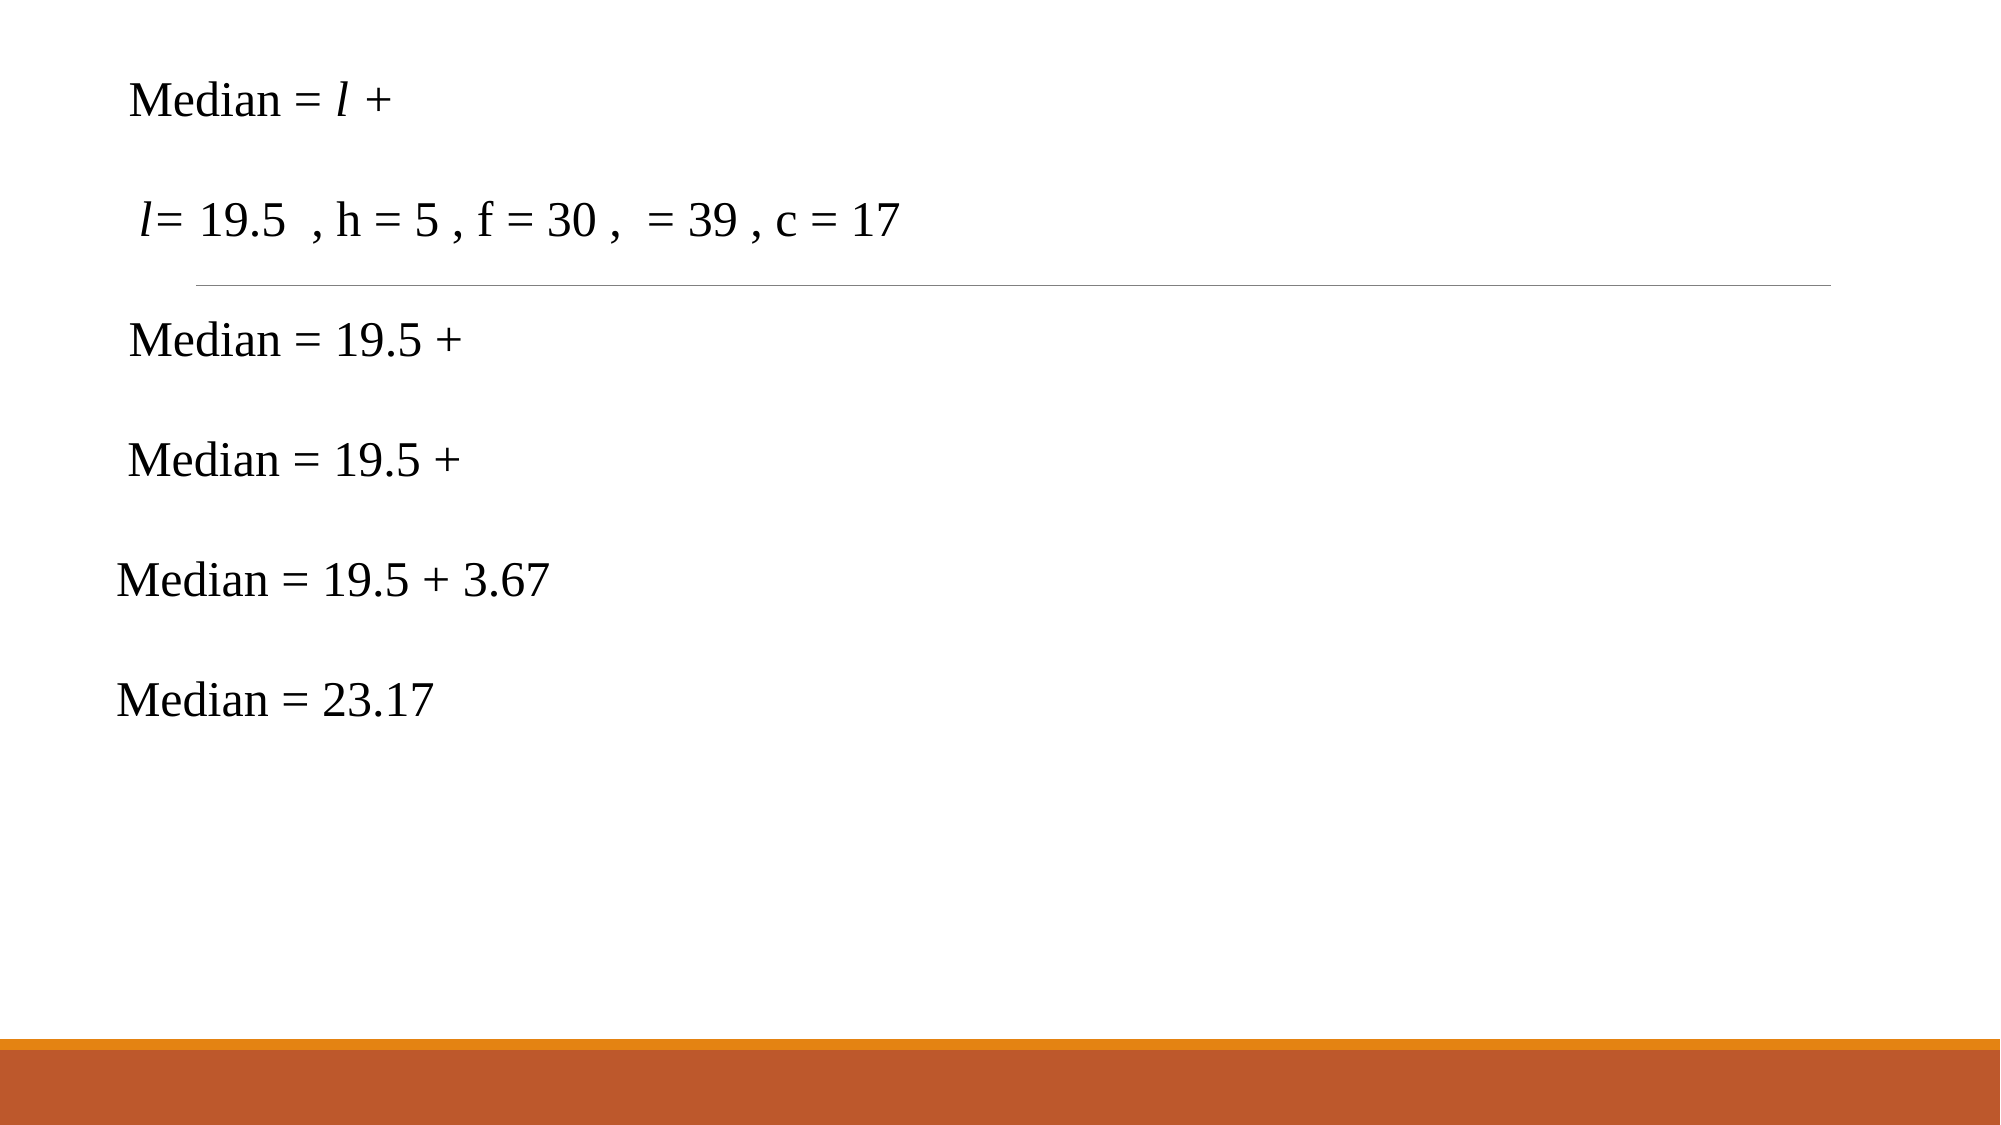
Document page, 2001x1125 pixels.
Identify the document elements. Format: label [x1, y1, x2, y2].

title [49, 38, 1524, 1065]
